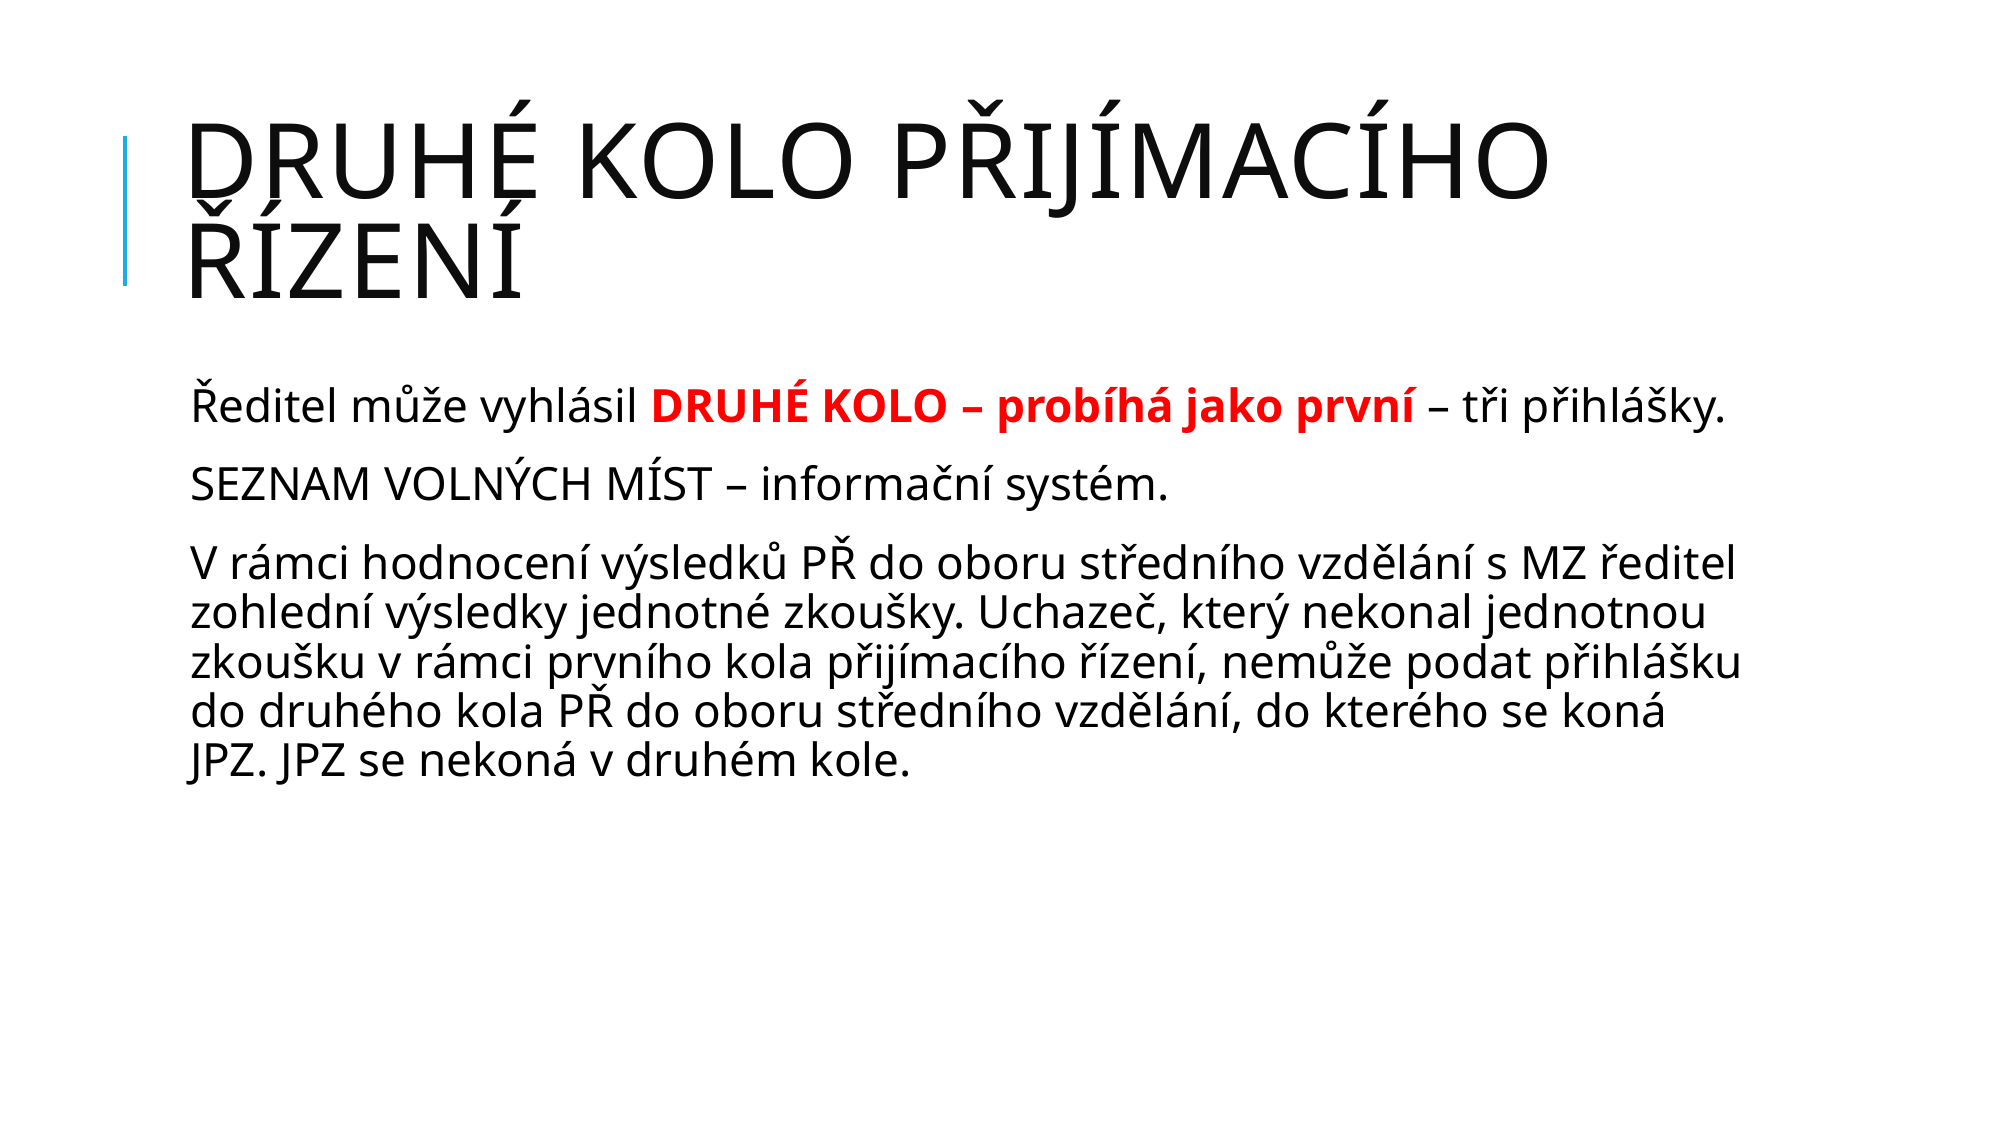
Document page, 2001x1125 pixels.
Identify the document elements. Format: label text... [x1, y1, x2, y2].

list Ředitel může vyhlásil DRUHÉ KOLO – probíhá jako první – tři přihlášky. SEZNAM VOLNÝCH MÍST – informační systém. V rámci hodnocení výsledků PŘ do oboru středního vzdělání s MZ ředitel zohlední výsledky jednotné zkoušky. Uchazeč, který nekonal jednotnou zkoušku v rámci prvního kola přijímacího řízení, nemůže podat přihlášku do druhého kola PŘ do oboru středního vzdělání, do kterého se koná JPZ. JPZ se nekoná v druhém kole. [168, 375, 1763, 1035]
title DRUHÉ KOLO PŘIJÍMACÍHO ŘÍZENÍ [168, 96, 1763, 342]
